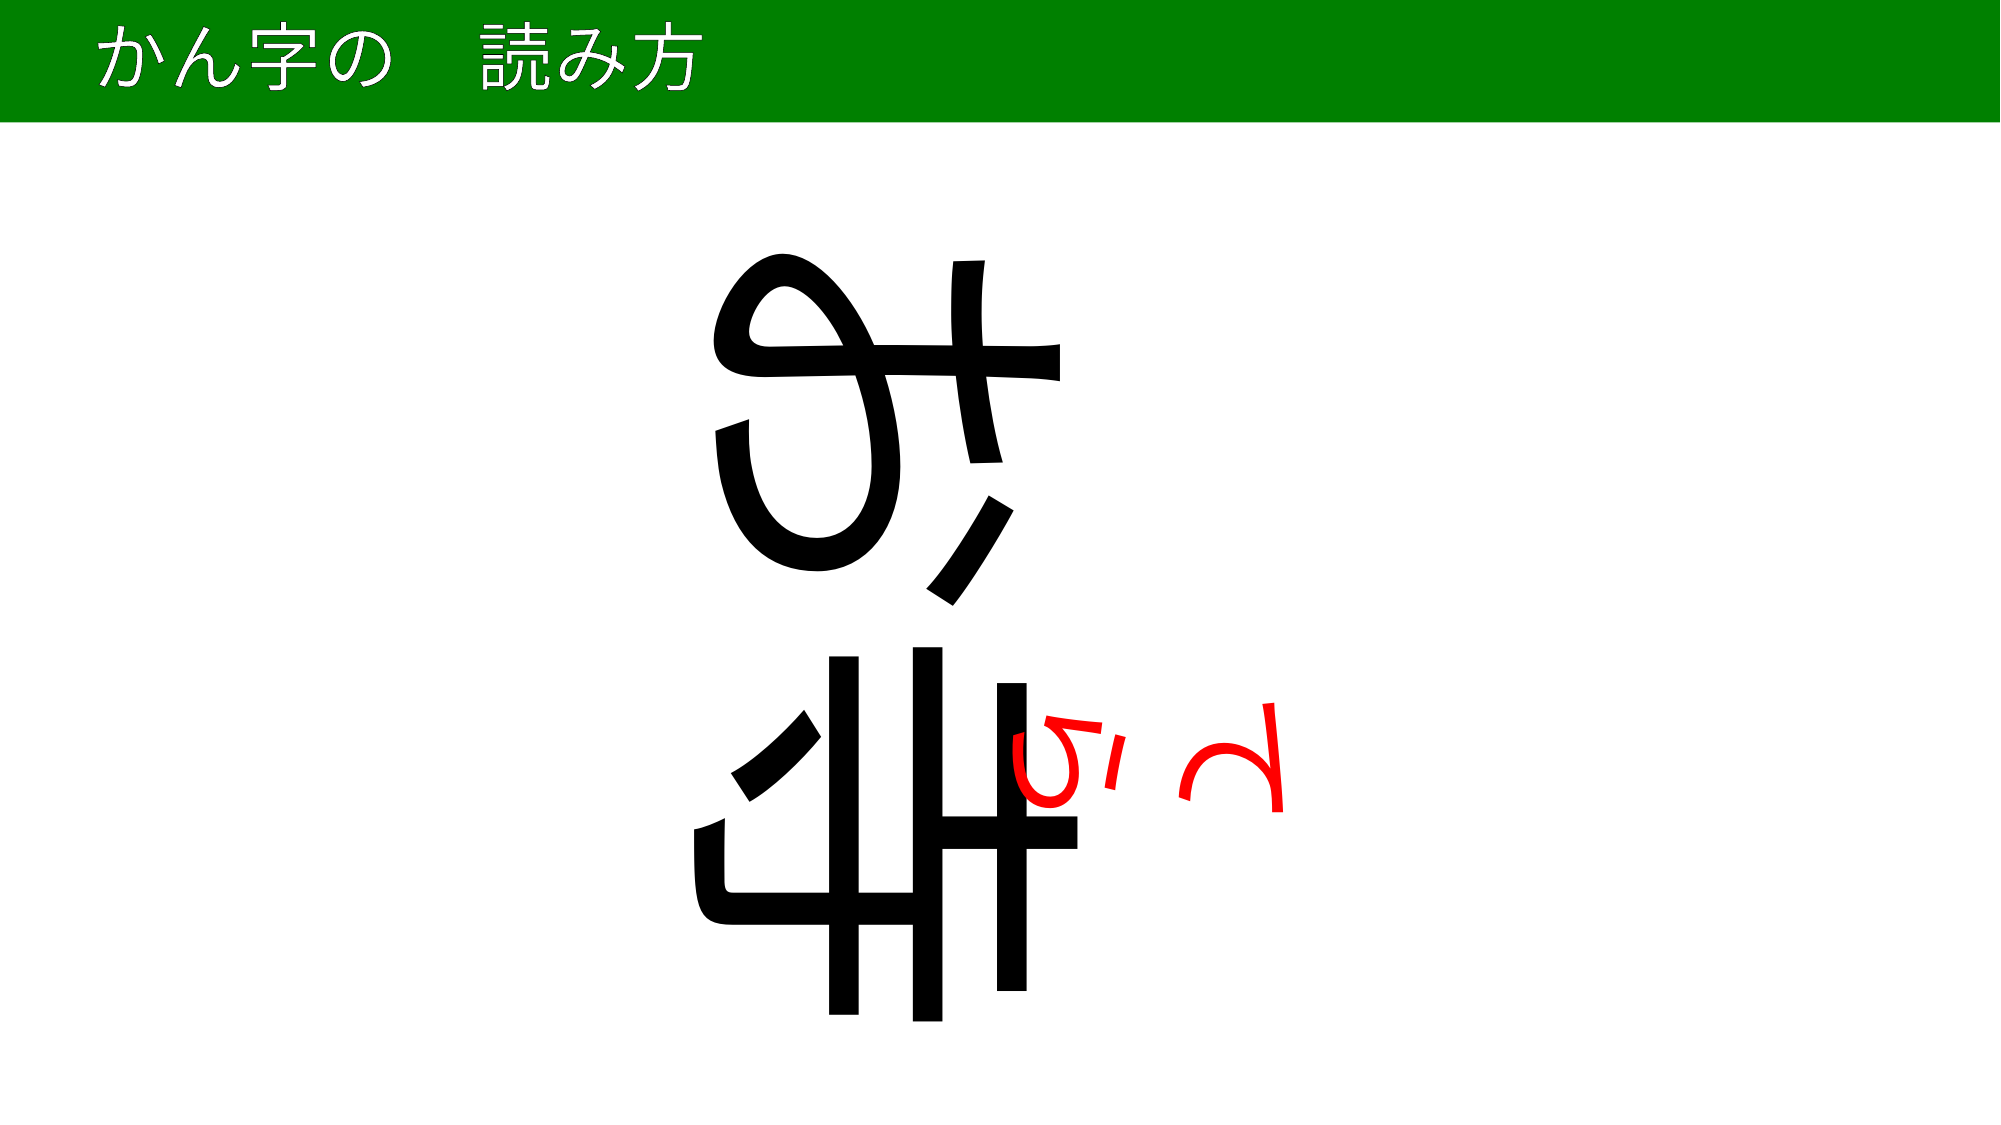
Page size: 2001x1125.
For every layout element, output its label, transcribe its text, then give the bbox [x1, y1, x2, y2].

text_box てら [1131, 677, 1328, 970]
text_box お寺 [616, 195, 1152, 1125]
slide_number 22 [1712, 0, 2000, 123]
title かん字の 読み方 [0, 0, 1712, 123]
